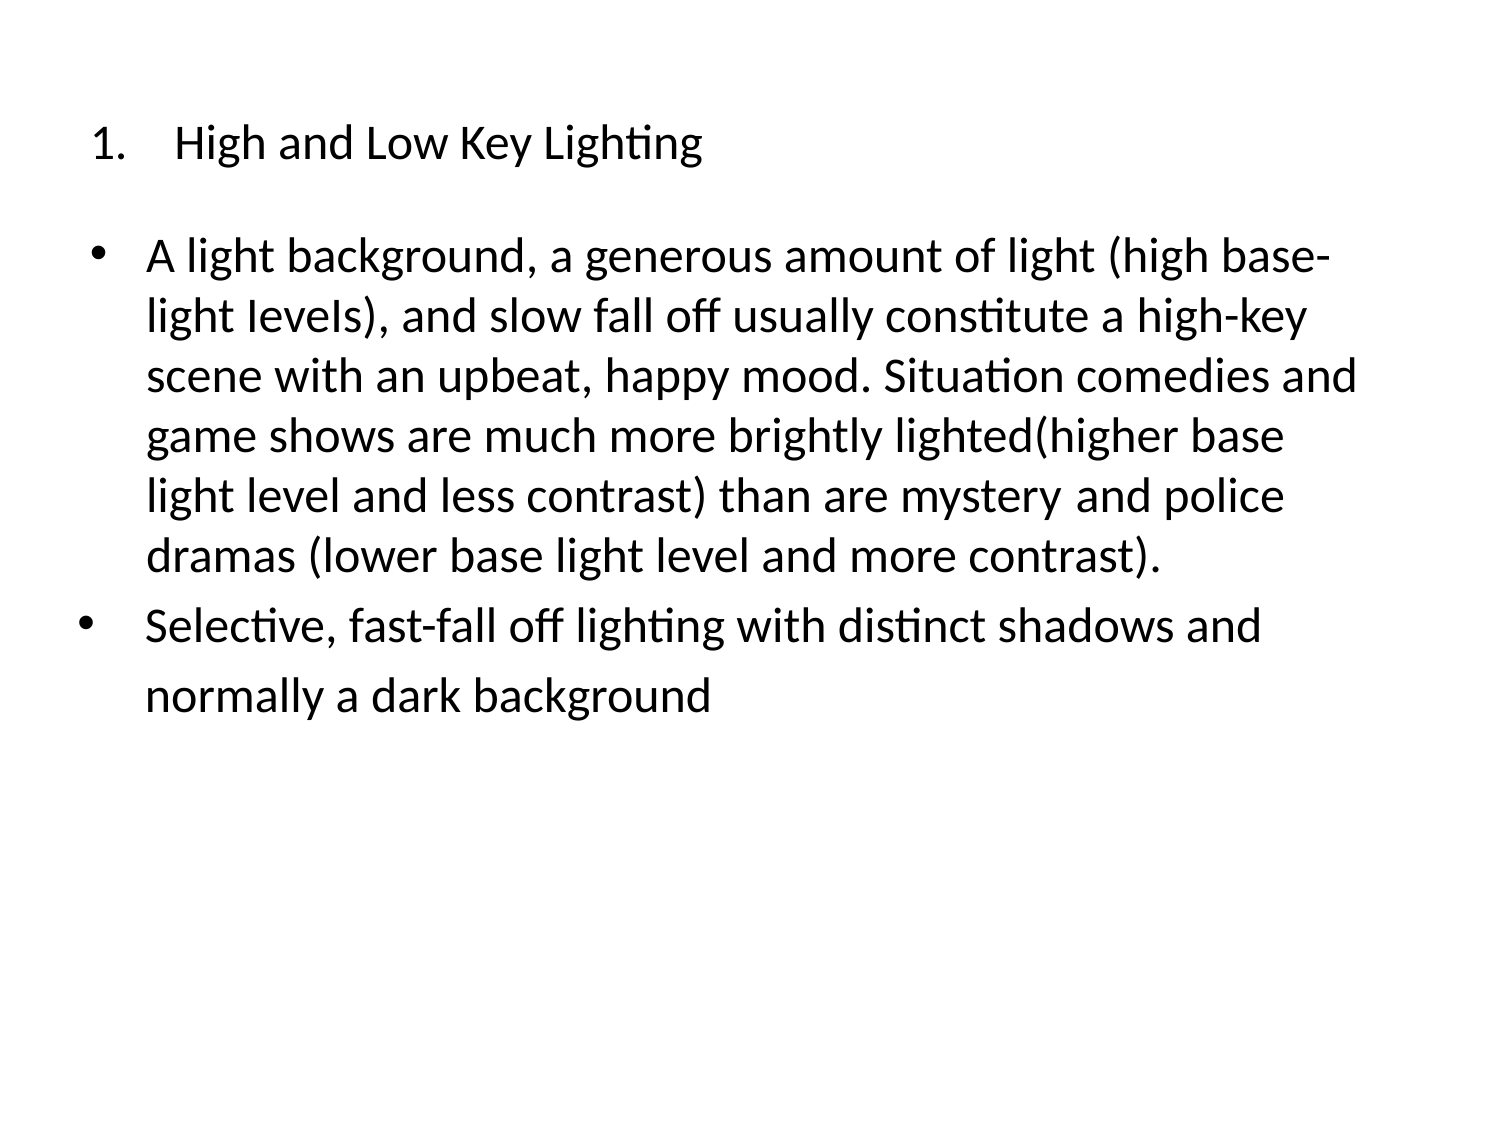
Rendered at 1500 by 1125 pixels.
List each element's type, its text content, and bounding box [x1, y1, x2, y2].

list High and Low Key Lighting A light background, a generous amount of light (high base-light IeveIs), and slow fall off usually constitute a high-key scene with an upbeat, happy mood. Situation comedies and game shows are much more brightly lighted(higher base light level and less contrast) than are mystery and police dramas (lower base light level and more contrast). Selective, fast-fall off lighting with distinct shadows and normally a dark background [62, 112, 1413, 855]
